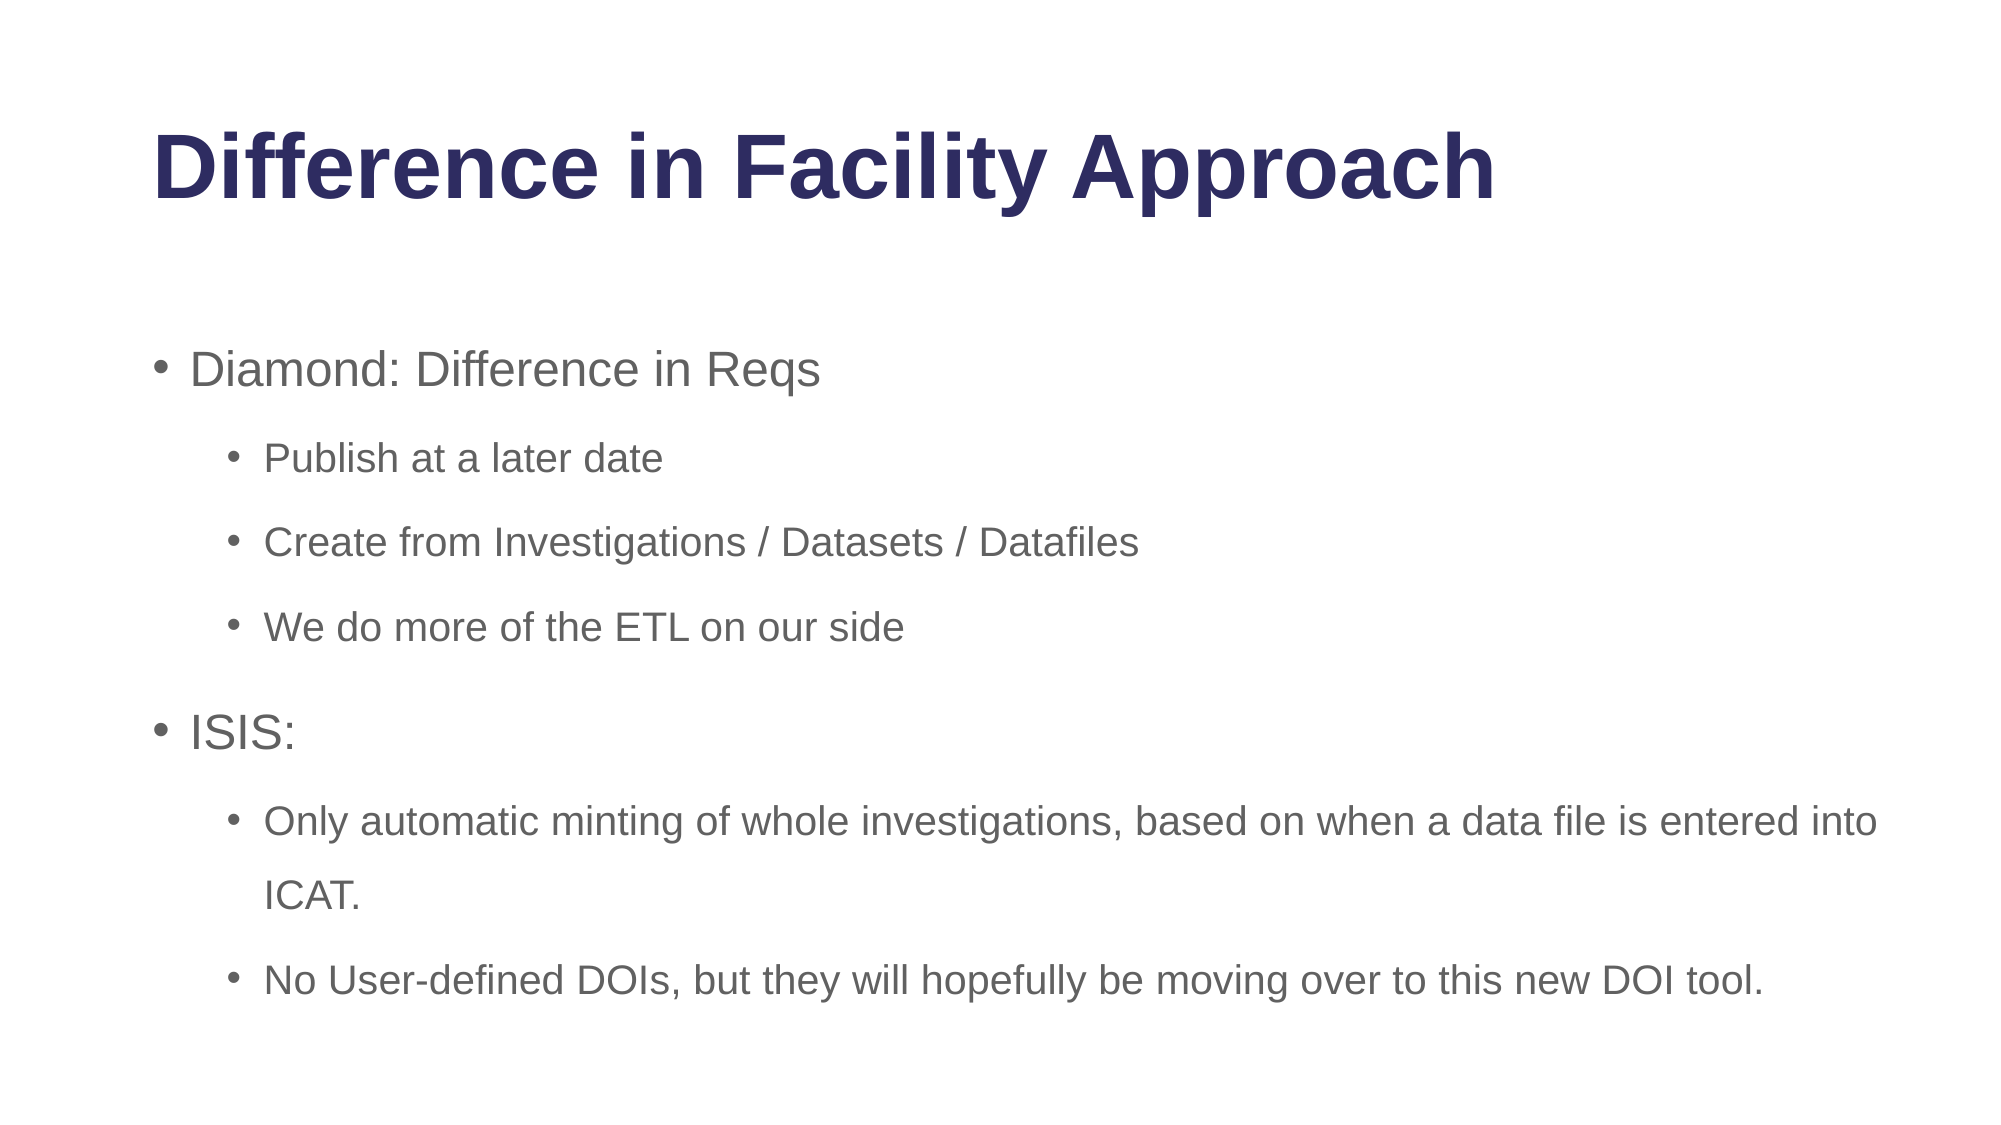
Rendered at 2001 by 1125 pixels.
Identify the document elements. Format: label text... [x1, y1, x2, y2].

title Difference in Facility Approach [137, 59, 1863, 278]
list Diamond: Difference in Reqs Publish at a later date Create from Investigations / Datasets / Datafiles We do more of the ETL on our side ISIS: Only automatic minting of whole investigations, based on when a data file is entered into ICAT. No User-defined DOIs, but they will hopefully be moving over to this new DOI tool. [137, 299, 1902, 1014]
